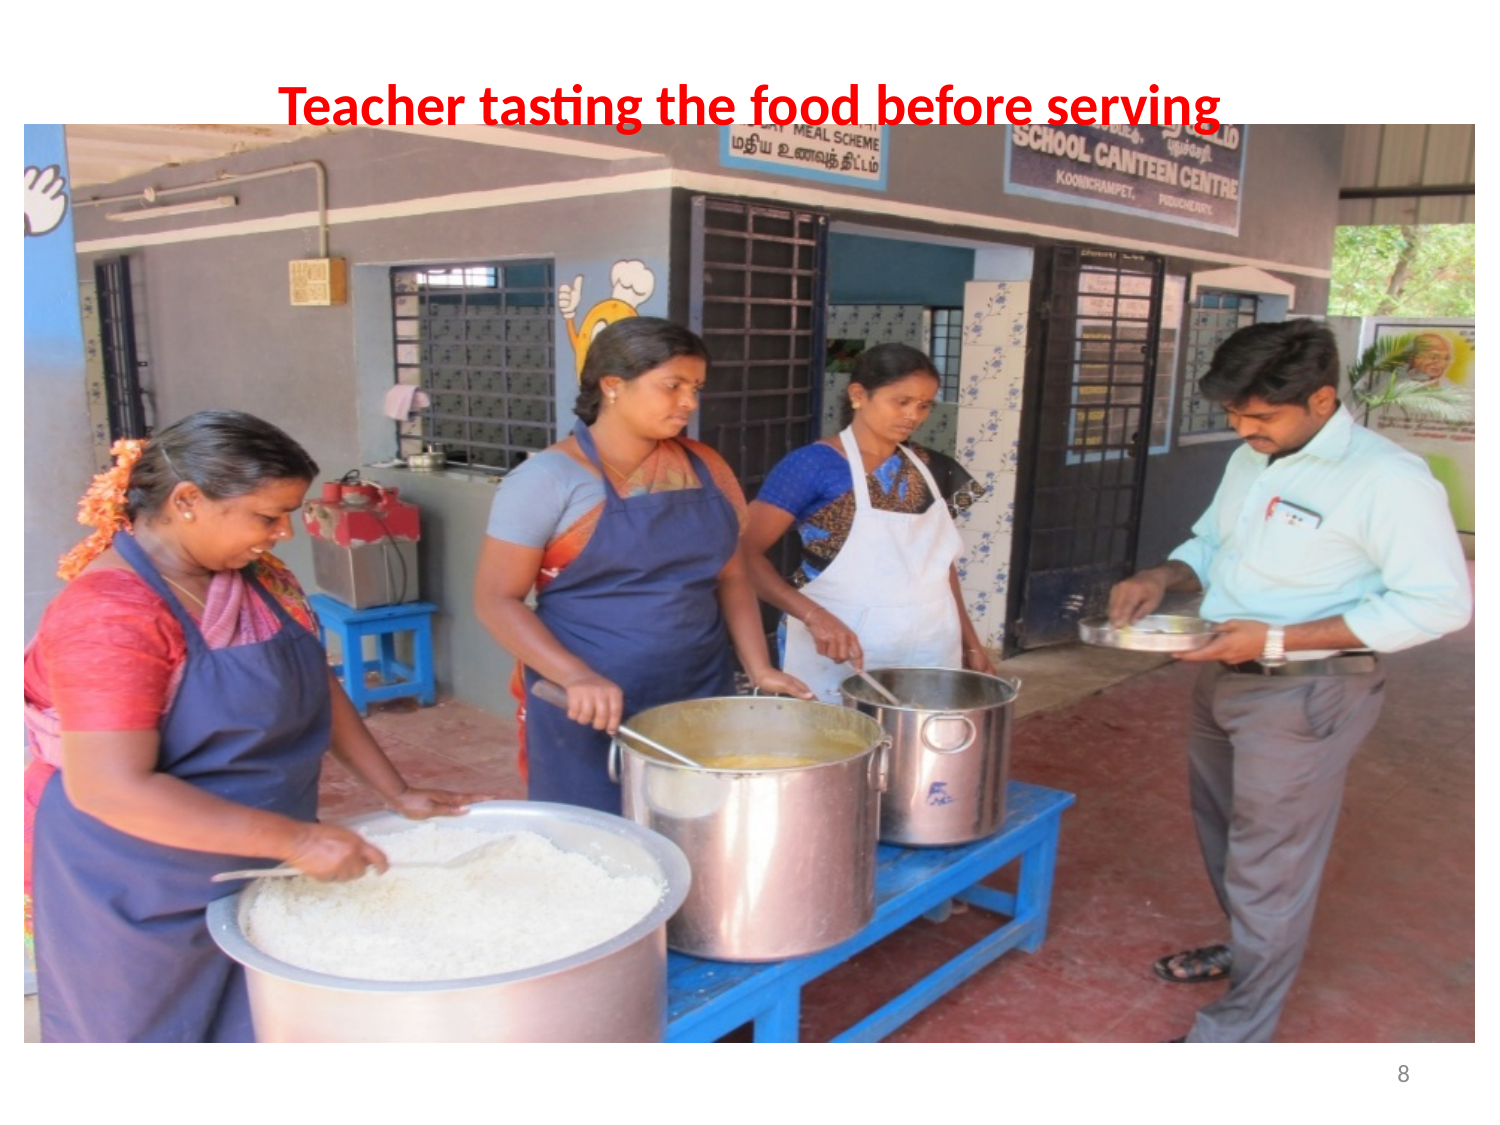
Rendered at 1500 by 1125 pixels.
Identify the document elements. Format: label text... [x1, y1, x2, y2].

picture [24, 124, 1476, 1044]
text_box Teacher tasting the food before serving [24, 59, 1475, 124]
slide_number 8 [1074, 1051, 1425, 1103]
